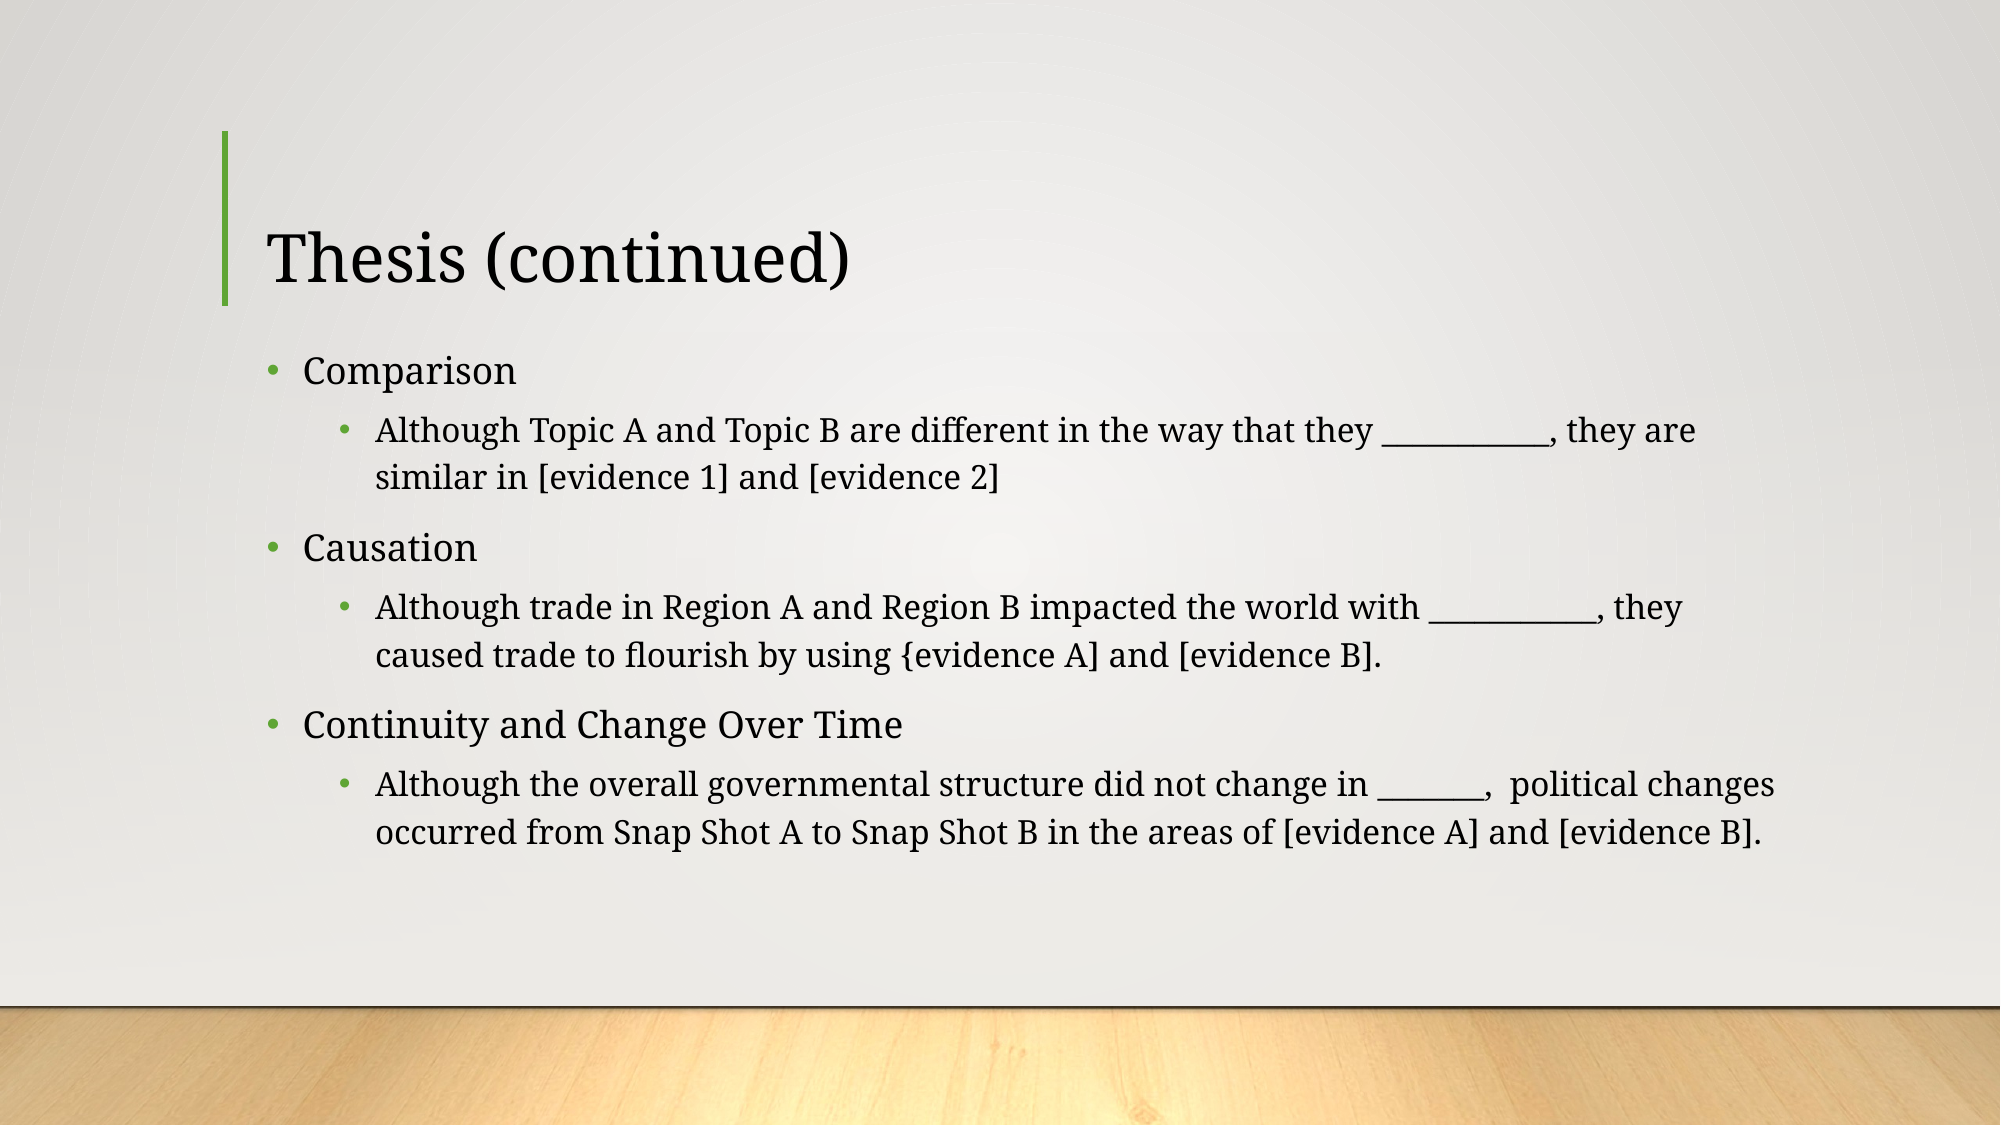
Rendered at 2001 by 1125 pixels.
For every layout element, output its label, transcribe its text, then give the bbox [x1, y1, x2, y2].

title Thesis (continued) [251, 131, 1814, 305]
list Comparison Although Topic A and Topic B are different in the way that they ___________, they are similar in [evidence 1] and [evidence 2] Causation Although trade in Region A and Region B impacted the world with ___________, they caused trade to flourish by using {evidence A] and [evidence B]. Continuity and Change Over Time Although the overall governmental structure did not change in _______, political changes occurred from Snap Shot A to Snap Shot B in the areas of [evidence A] and [evidence B]. [251, 330, 1814, 897]
picture [0, 1006, 2000, 1125]
